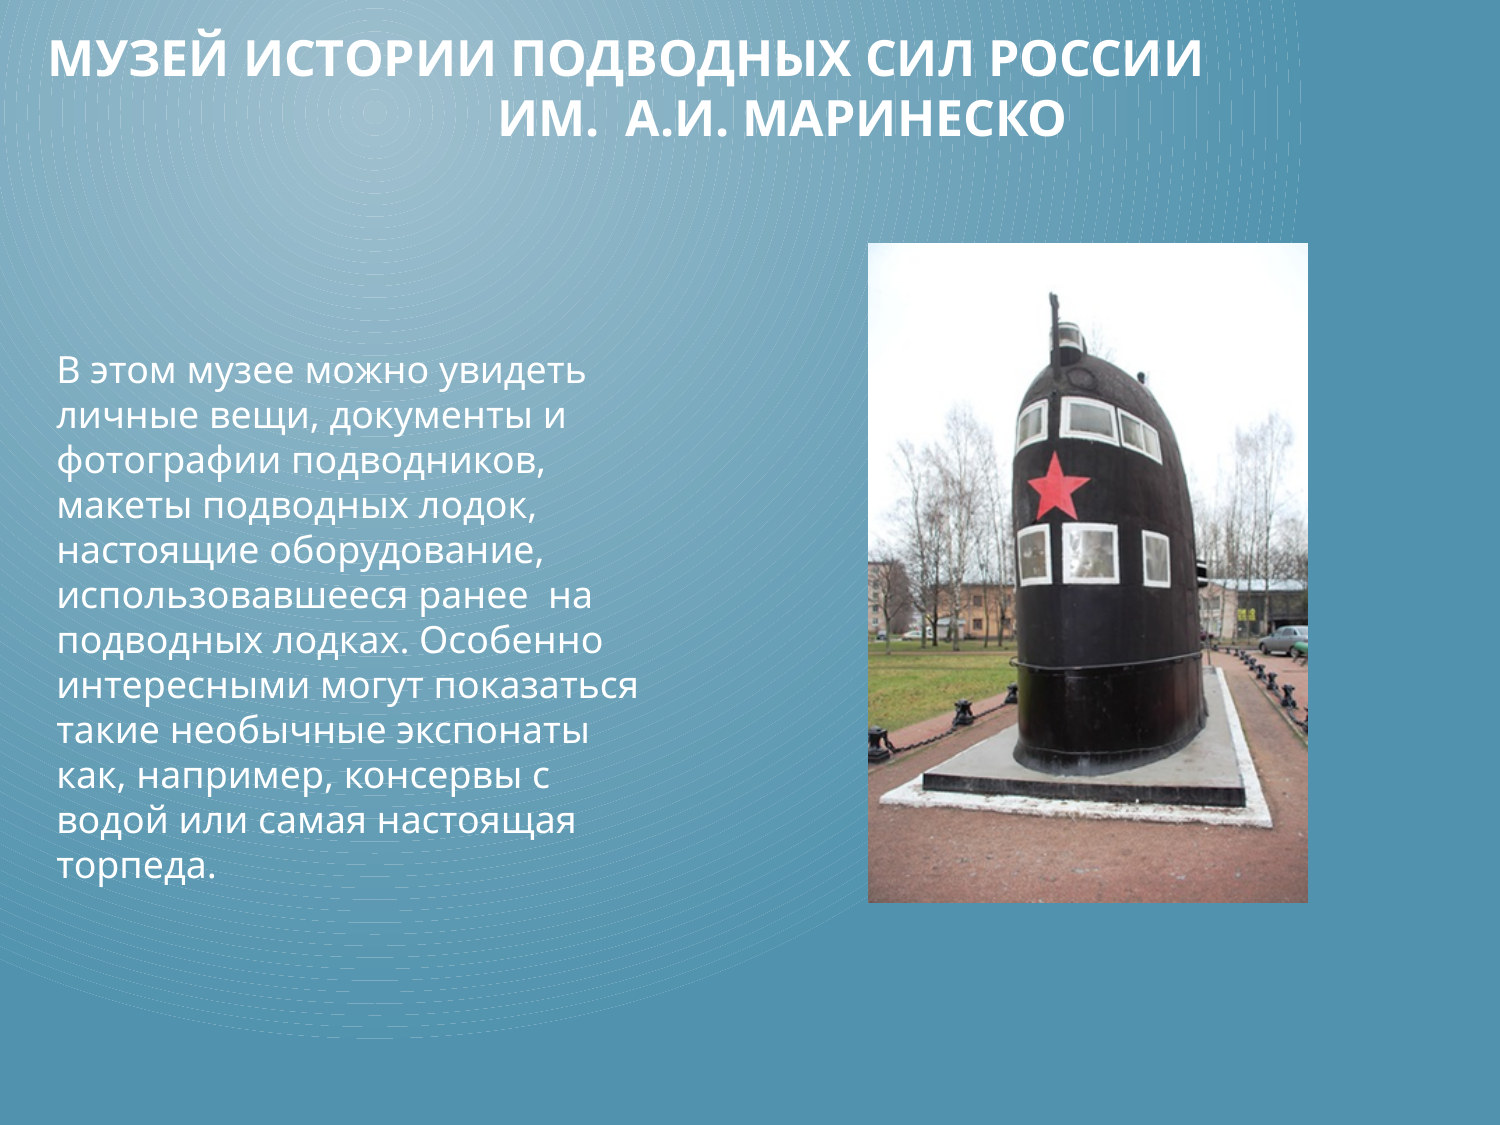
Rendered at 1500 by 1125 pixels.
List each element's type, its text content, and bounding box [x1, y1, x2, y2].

list В этом музее можно увидеть личные вещи, документы и фотографии подводников, макеты подводных лодок, настоящие оборудование, использовавшееся ранее на подводных лодках. Особенно интересными могут показаться такие необычные экспонаты как, например, консервы с водой или самая настоящая торпеда. [41, 338, 679, 894]
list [867, 243, 1308, 904]
title Музей истории подводных сил России им. А.И. Маринеско [29, 19, 1471, 209]
